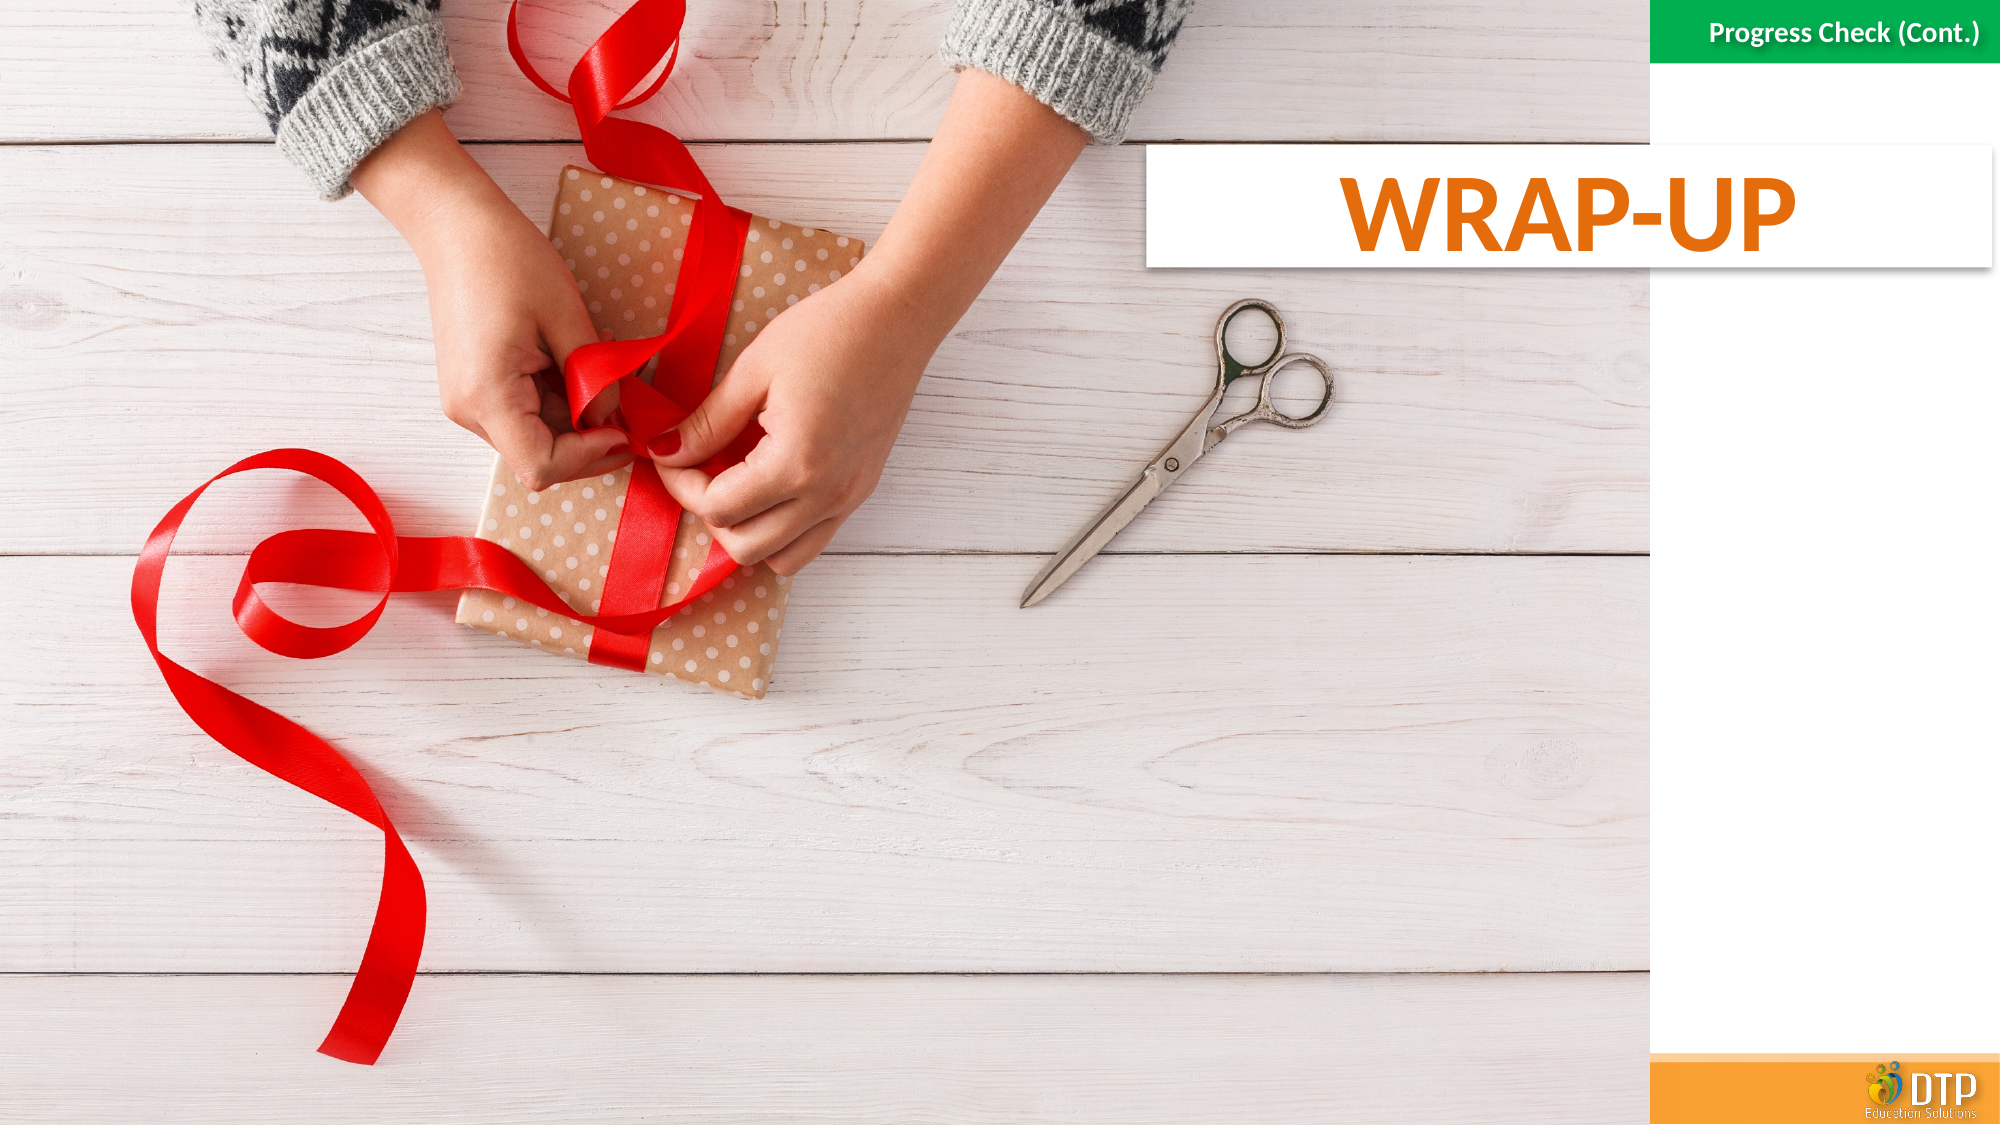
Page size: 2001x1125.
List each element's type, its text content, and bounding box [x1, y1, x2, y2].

picture [0, 0, 2000, 1125]
text_box WRAP-UP [1654, 144, 1993, 268]
